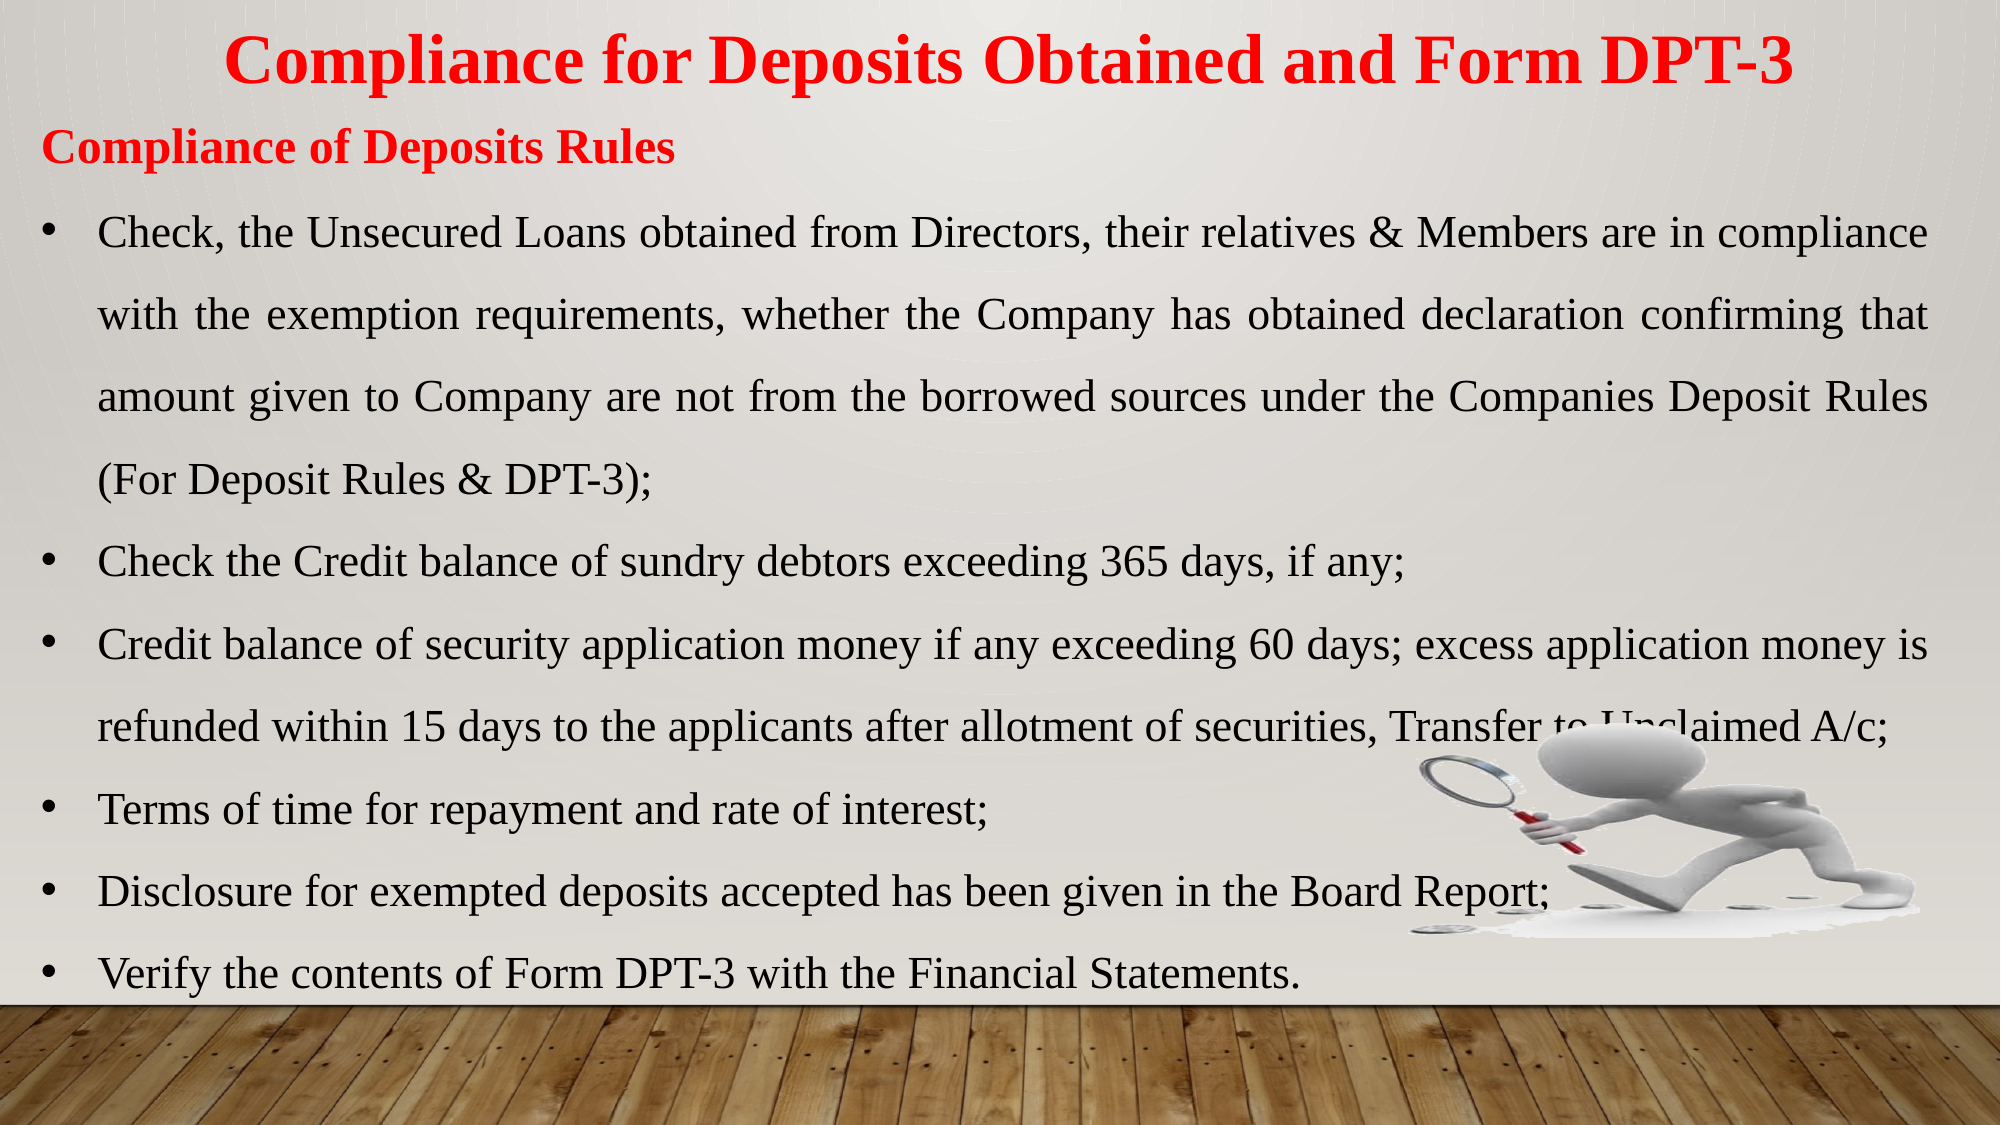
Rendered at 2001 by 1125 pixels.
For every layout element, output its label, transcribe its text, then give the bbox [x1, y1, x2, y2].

picture [1407, 710, 1920, 938]
picture [0, 1005, 2000, 1125]
text_box Compliance for Deposits Obtained and Form DPT-3 [94, 5, 1961, 105]
text_box Compliance of Deposits Rules Check, the Unsecured Loans obtained from Directors, their relatives & Members are in compliance with the exemption requirements, whether the Company has obtained declaration confirming that amount given to Company are not from the borrowed sources under the Companies Deposit Rules (For Deposit Rules & DPT-3); Check the Credit balance of sundry debtors exceeding 365 days, if any; Credit balance of security application money if any exceeding 60 days; excess application money is refunded within 15 days to the applicants after allotment of securities, Transfer to Unclaimed A/c; Terms of time for repayment and rate of interest; Disclosure for exempted deposits accepted has been given in the Board Report; Verify the contents of Form DPT-3 with the Financial Statements. [26, 106, 1945, 1006]
